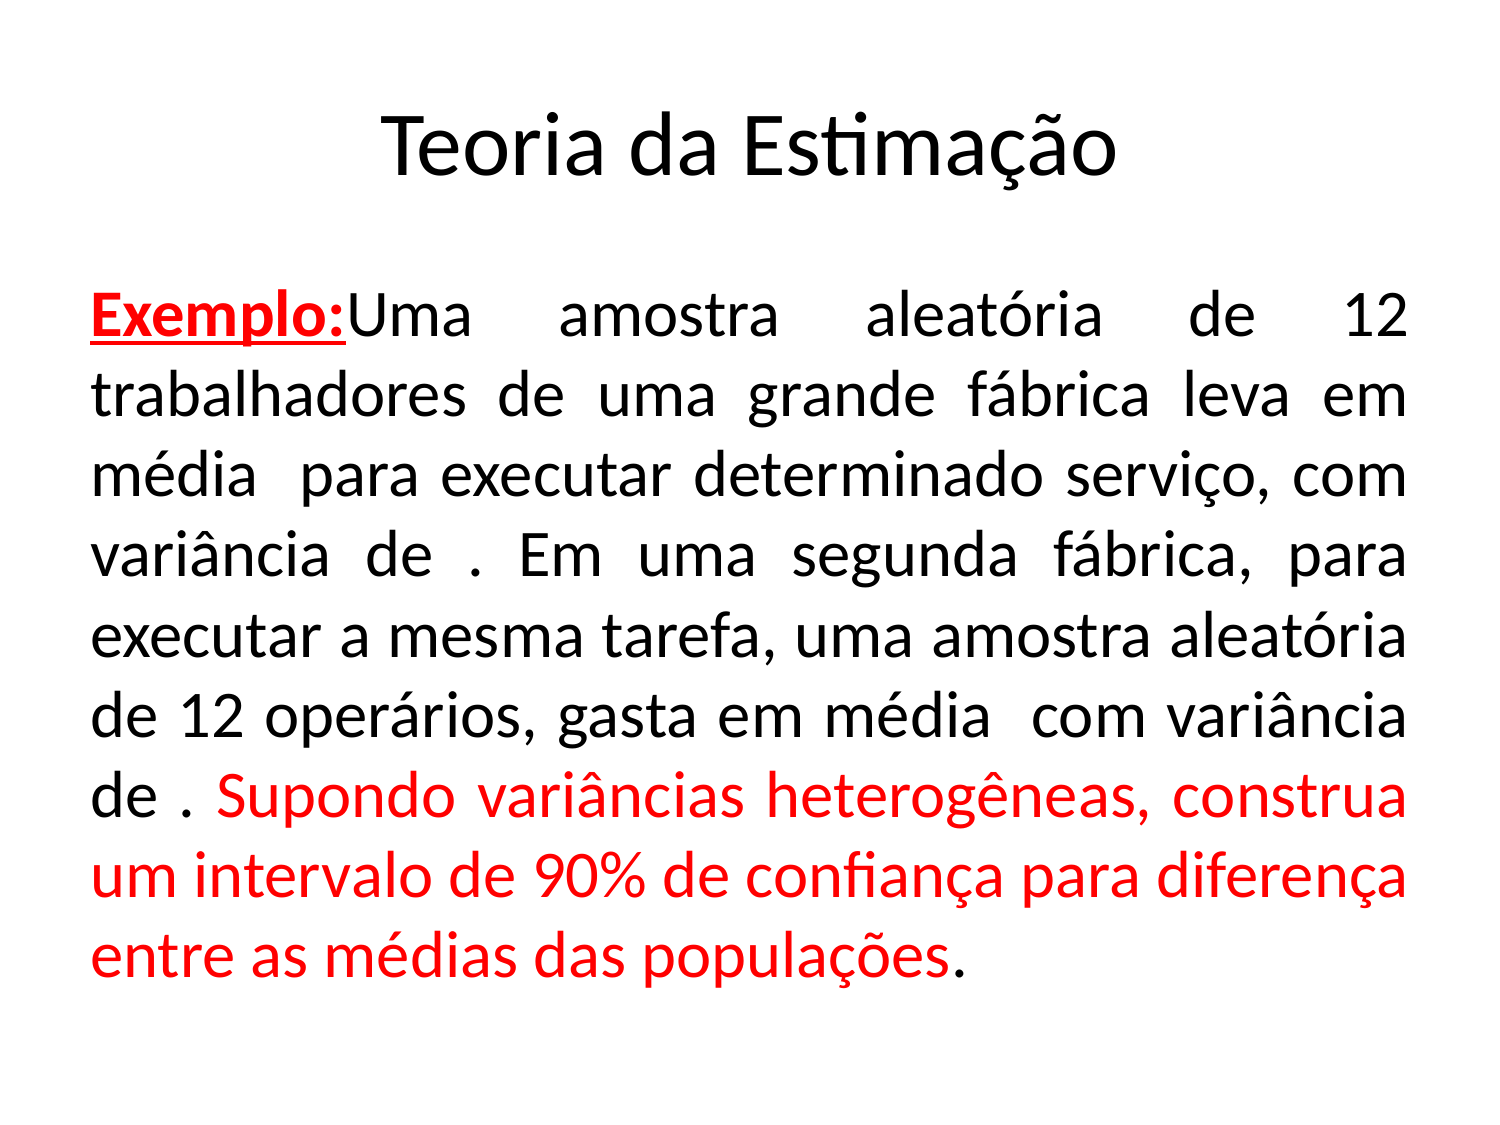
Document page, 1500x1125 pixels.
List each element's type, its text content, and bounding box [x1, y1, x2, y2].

title Teoria da Estimação [75, 45, 1425, 233]
